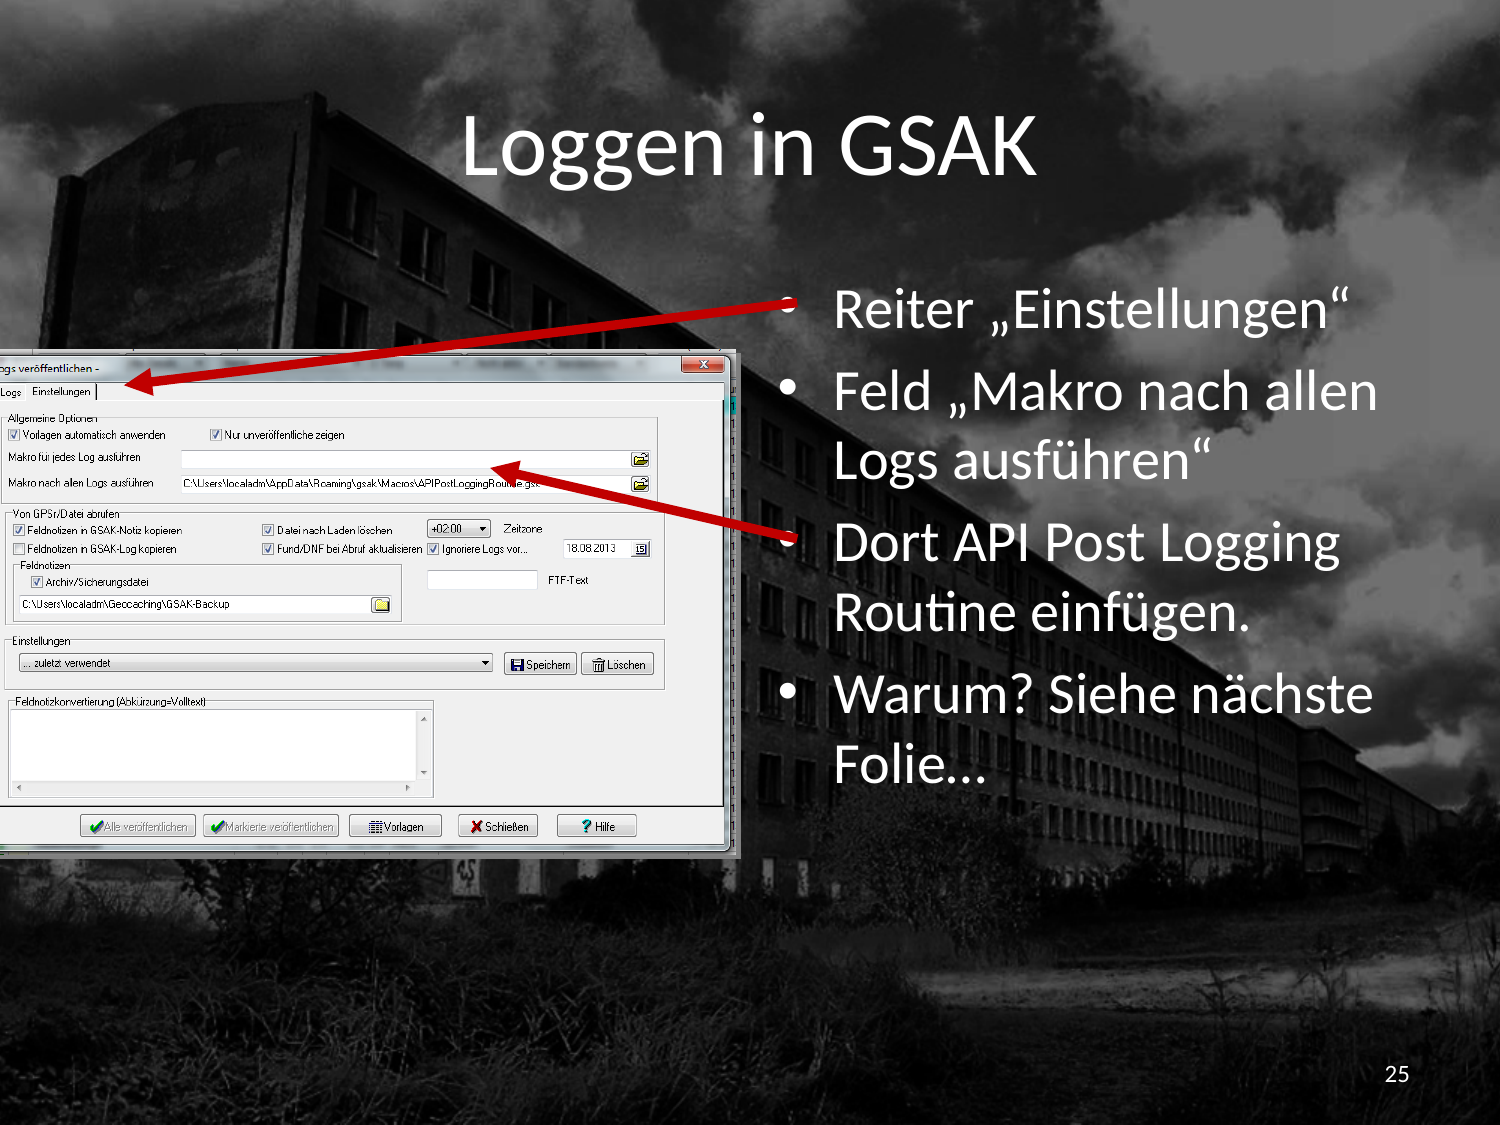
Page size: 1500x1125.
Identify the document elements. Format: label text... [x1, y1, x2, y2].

slide_number 25 [1074, 1042, 1425, 1103]
title Loggen in GSAK [75, 45, 1425, 233]
picture [429, 308, 762, 530]
list Reiter „Einstellungen“ Feld „Makro nach allen Logs ausführen“ Dort API Post Logging Routine einfügen. Warum? Siehe nächste Folie… [762, 262, 1425, 1005]
picture [0, 0, 1500, 1125]
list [0, 349, 737, 855]
